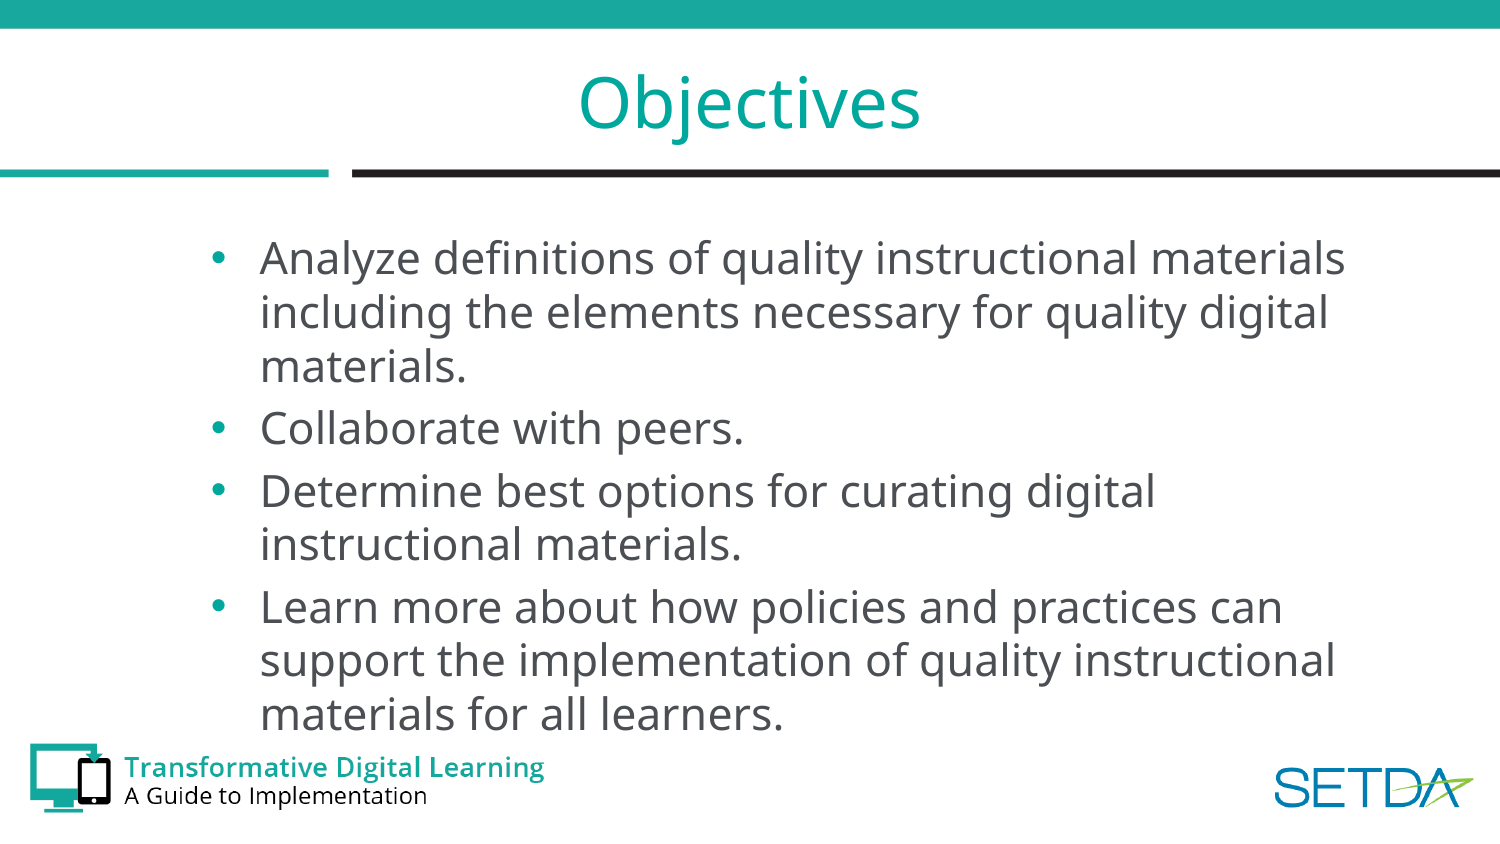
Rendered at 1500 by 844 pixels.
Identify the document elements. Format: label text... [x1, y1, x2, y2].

list Analyze definitions of quality instructional materials including the elements necessary for quality digital materials. Collaborate with peers. Determine best options for curating digital instructional materials. Learn more about how policies and practices can support the implementation of quality instructional materials for all learners. [195, 222, 1425, 754]
title Objectives [75, 45, 1425, 155]
picture [0, 0, 1500, 844]
